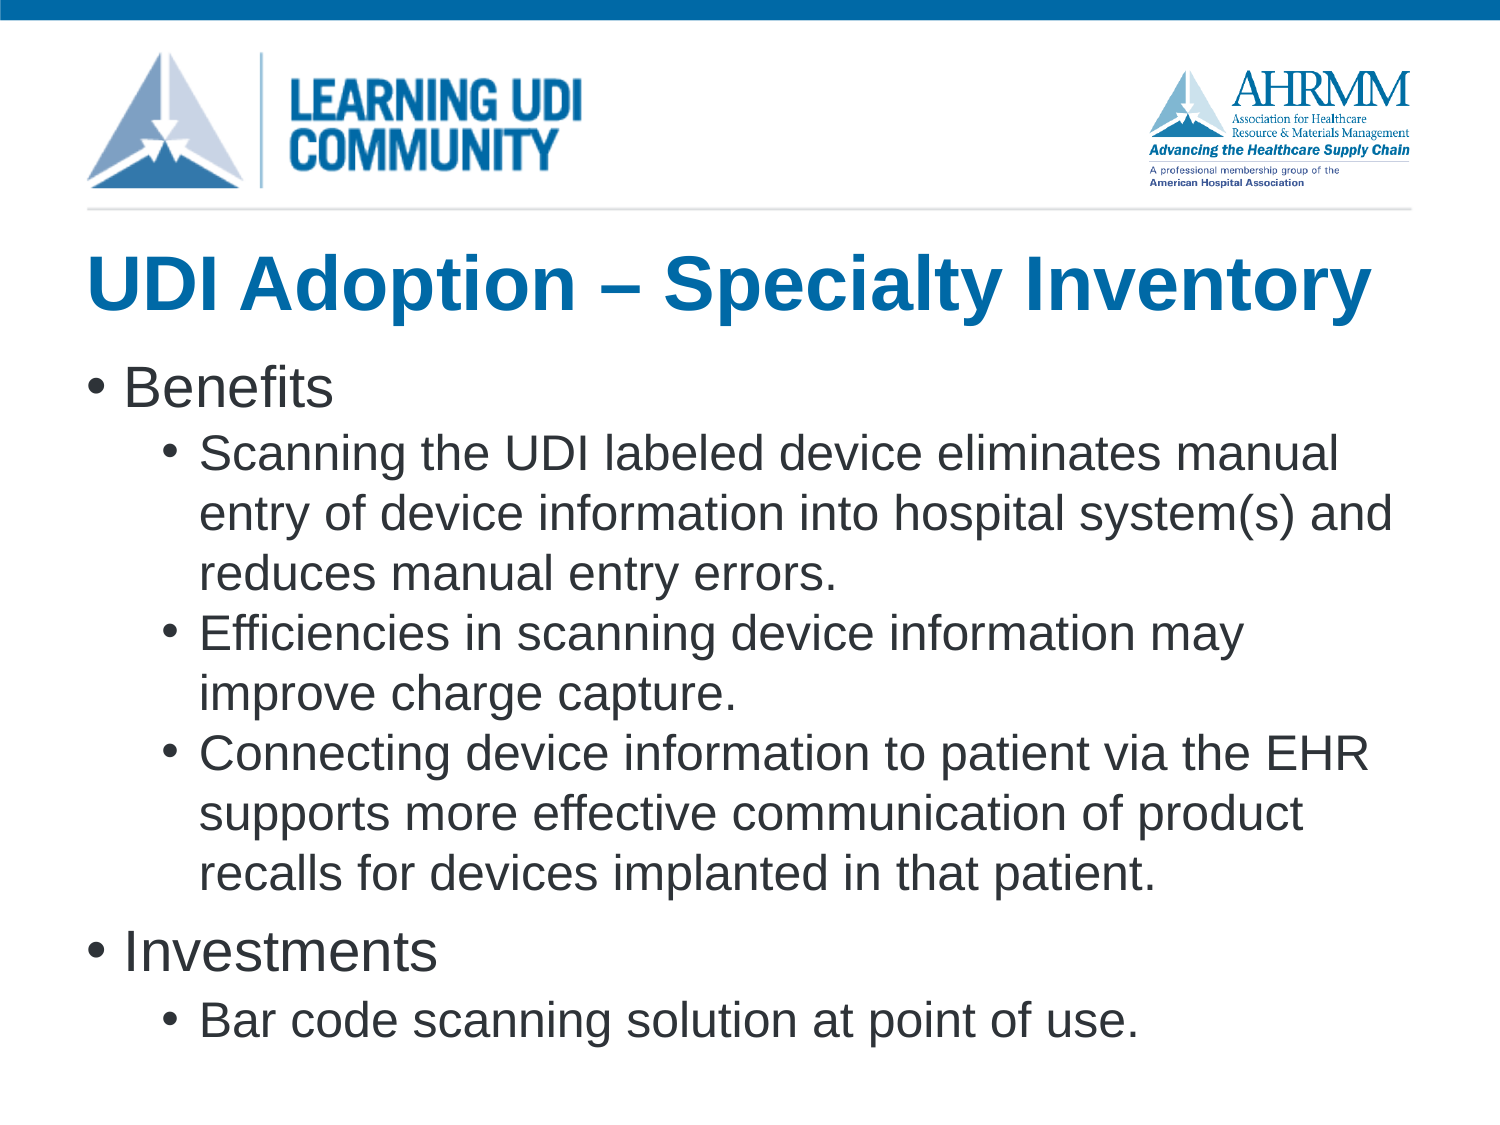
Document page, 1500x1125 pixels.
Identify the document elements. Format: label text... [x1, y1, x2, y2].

picture [0, 0, 1500, 310]
list Benefits Scanning the UDI labeled device eliminates manual entry of device information into hospital system(s) and reduces manual entry errors. Efficiencies in scanning device information may improve charge capture. Connecting device information to patient via the EHR supports more effective communication of product recalls for devices implanted in that patient. Investments Bar code scanning solution at point of use. [71, 350, 1418, 1105]
title UDI Adoption – Specialty Inventory [71, 235, 1418, 336]
